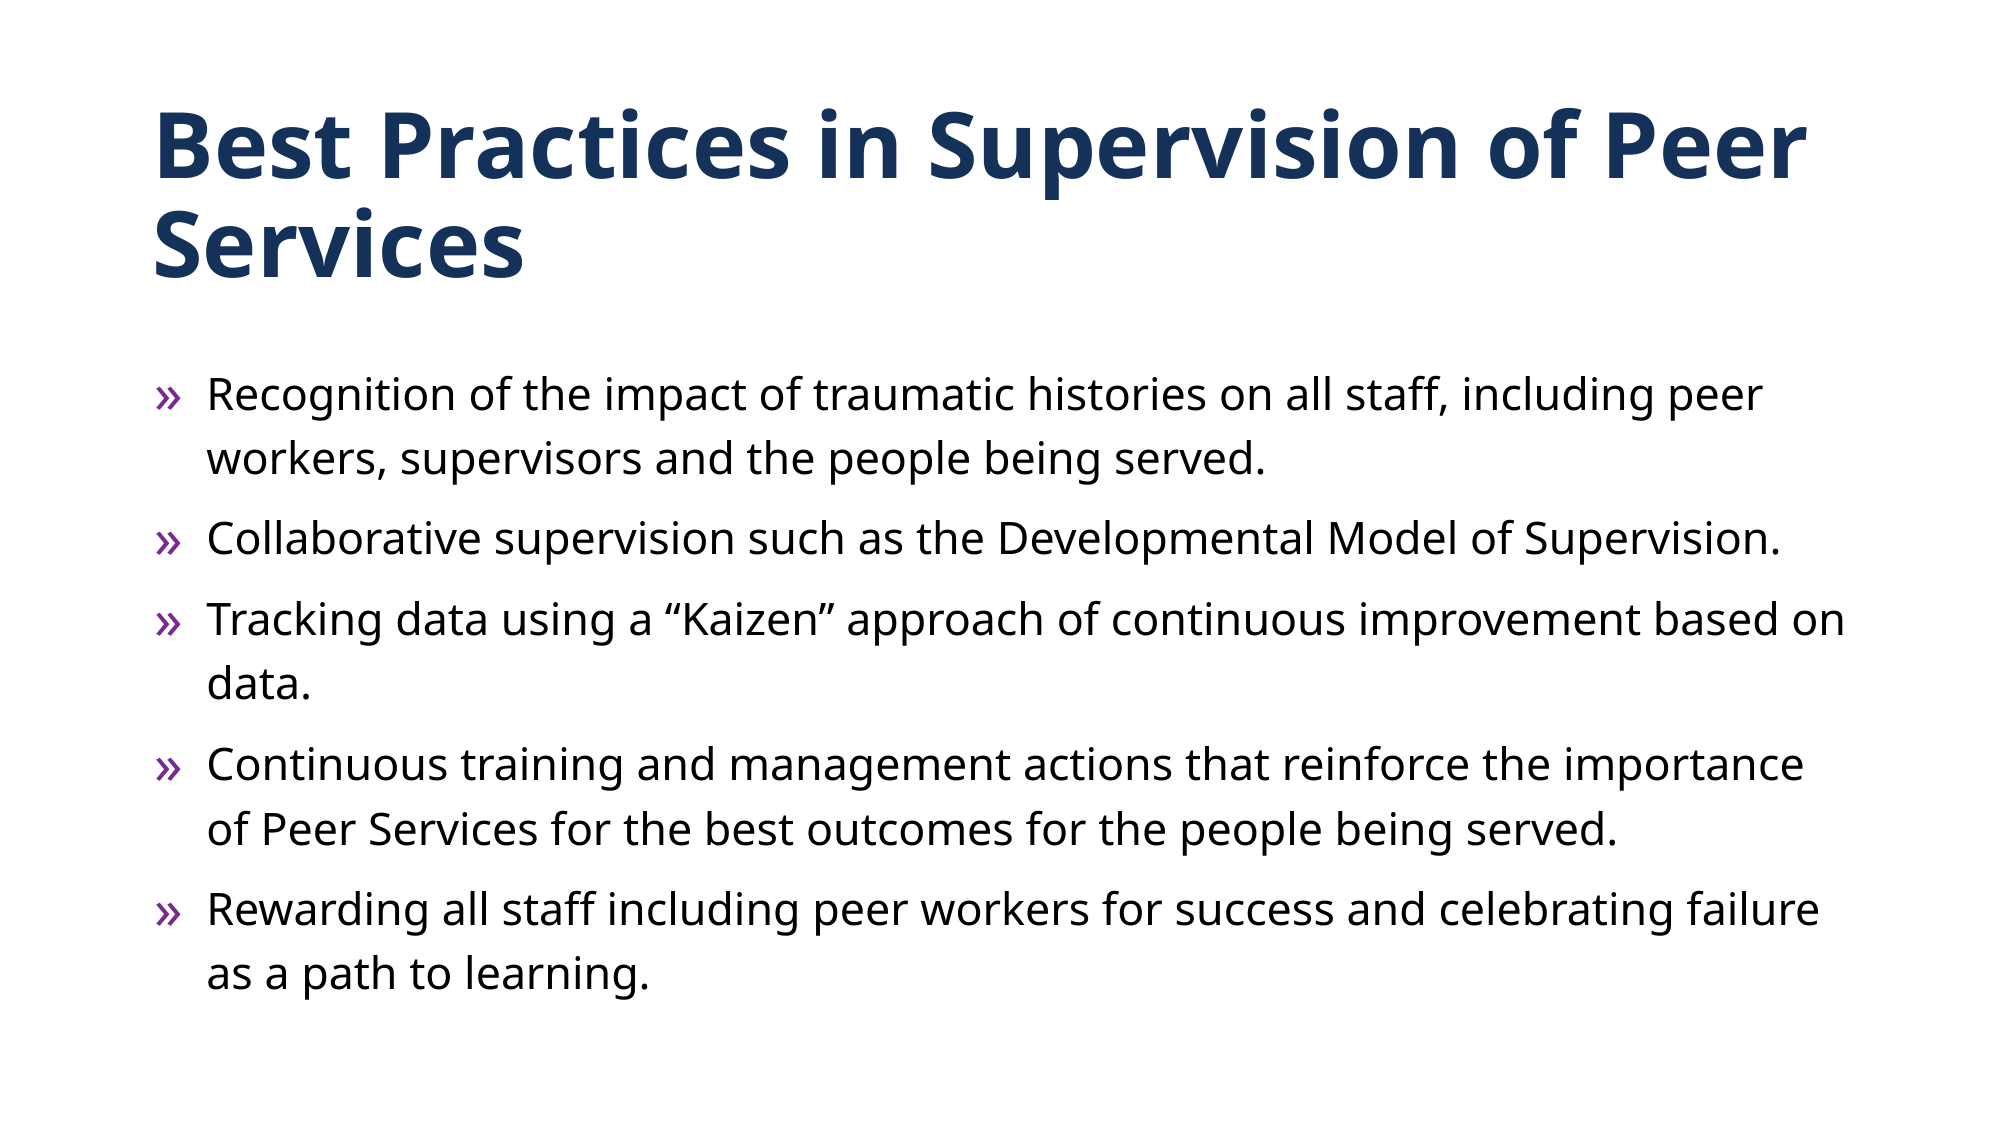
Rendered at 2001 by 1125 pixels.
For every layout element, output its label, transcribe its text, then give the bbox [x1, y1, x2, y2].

list Recognition of the impact of traumatic histories on all staff, including peer workers, supervisors and the people being served. Collaborative supervision such as the Developmental Model of Supervision. Tracking data using a “Kaizen” approach of continuous improvement based on data. Continuous training and management actions that reinforce the importance of Peer Services for the best outcomes for the people being served. Rewarding all staff including peer workers for success and celebrating failure as a path to learning. [139, 346, 1865, 1061]
title Best Practices in Supervision of Peer Services [137, 90, 1863, 308]
